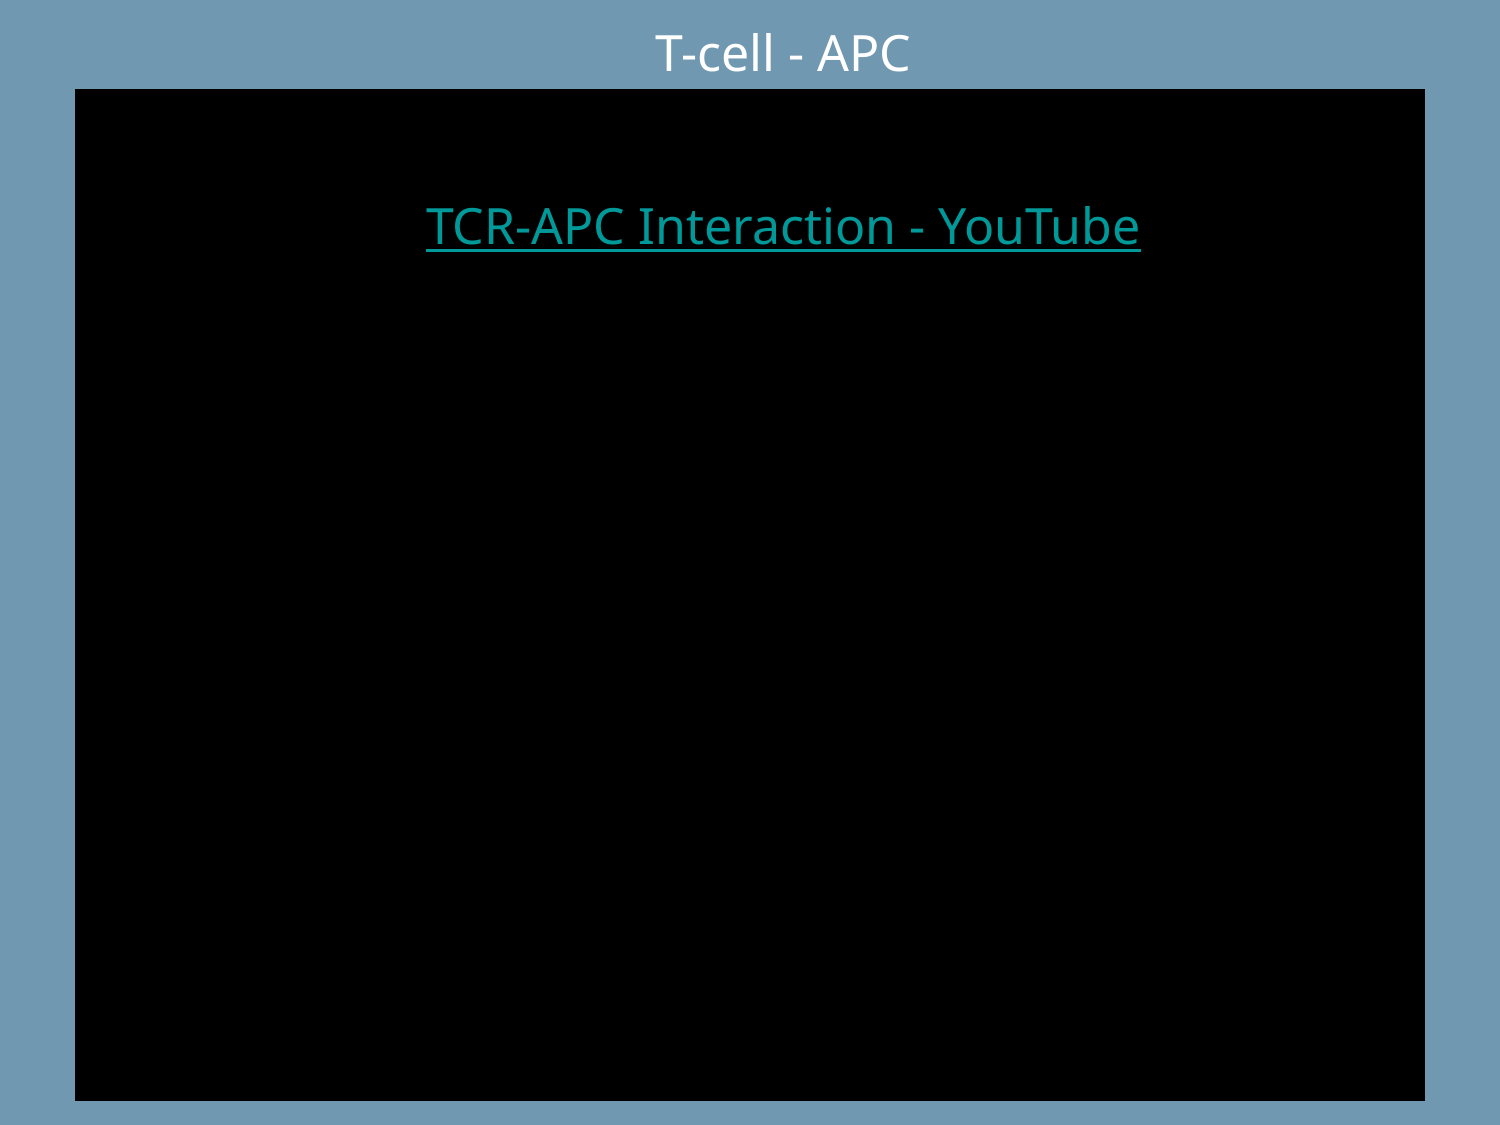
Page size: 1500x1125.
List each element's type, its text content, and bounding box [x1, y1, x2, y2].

text_box T-cell - APC [640, 13, 927, 86]
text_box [74, 88, 1426, 1102]
